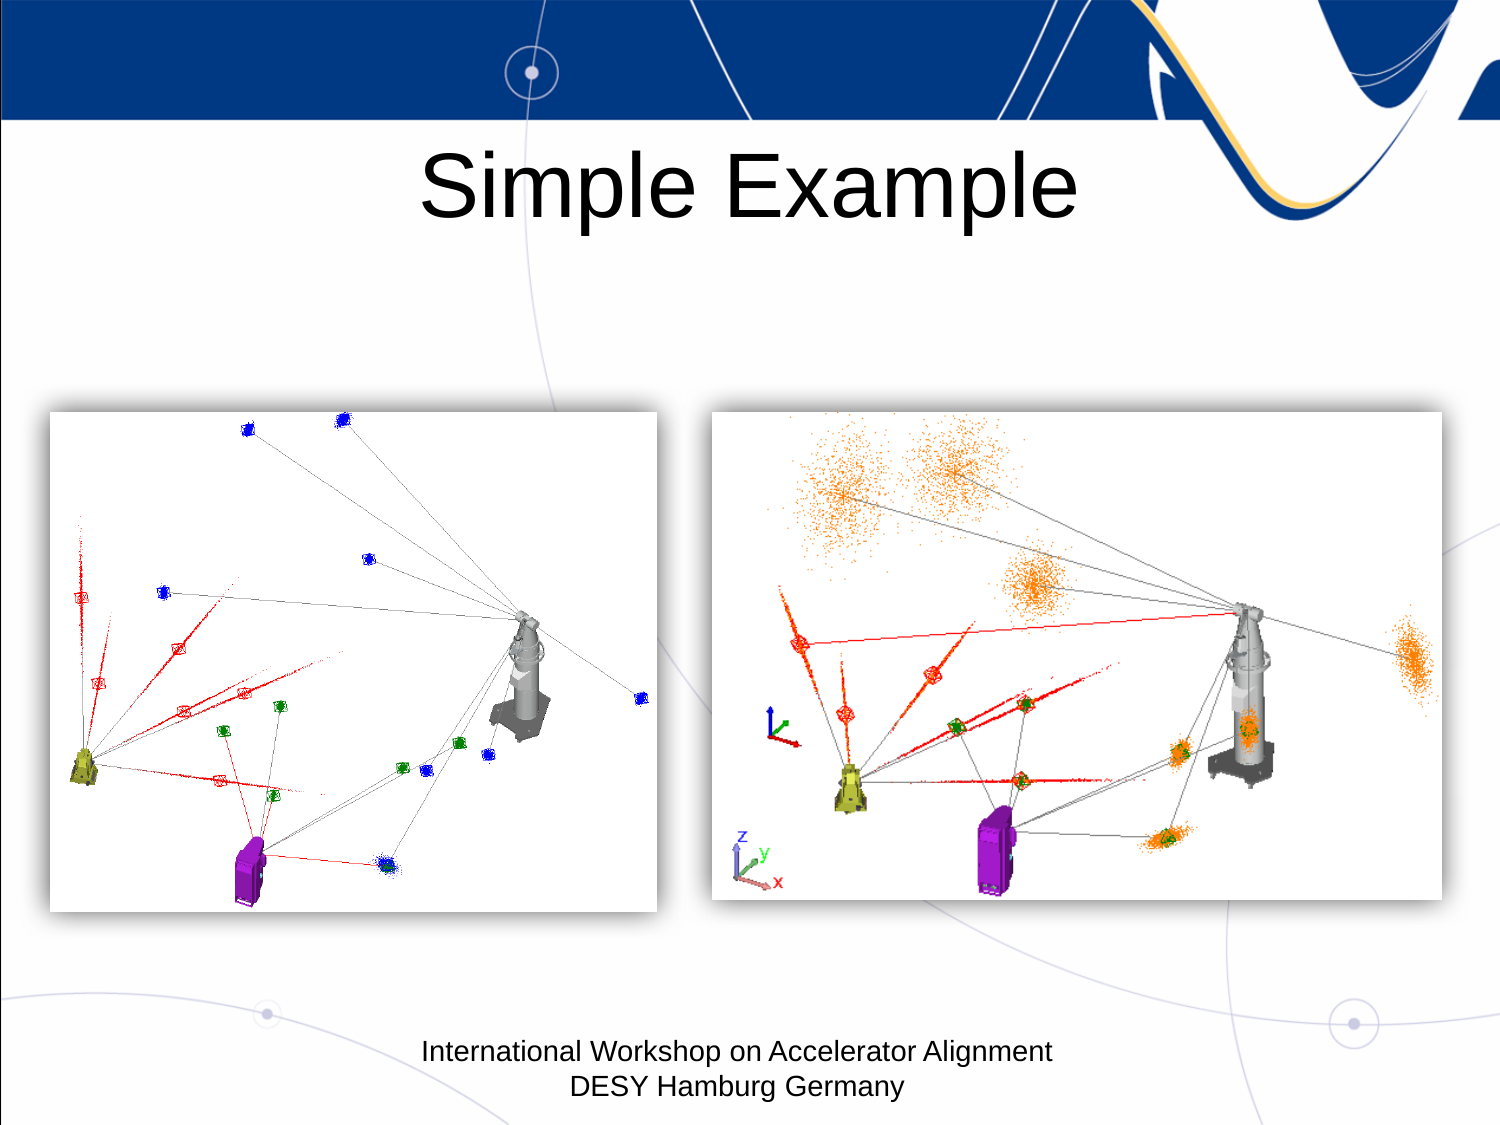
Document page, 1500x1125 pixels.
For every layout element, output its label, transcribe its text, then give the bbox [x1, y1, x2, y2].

picture [0, 0, 1500, 1125]
footer International Workshop on Accelerator Alignment DESY Hamburg Germany [187, 1024, 1288, 1103]
title Simple Example [74, 87, 1426, 276]
